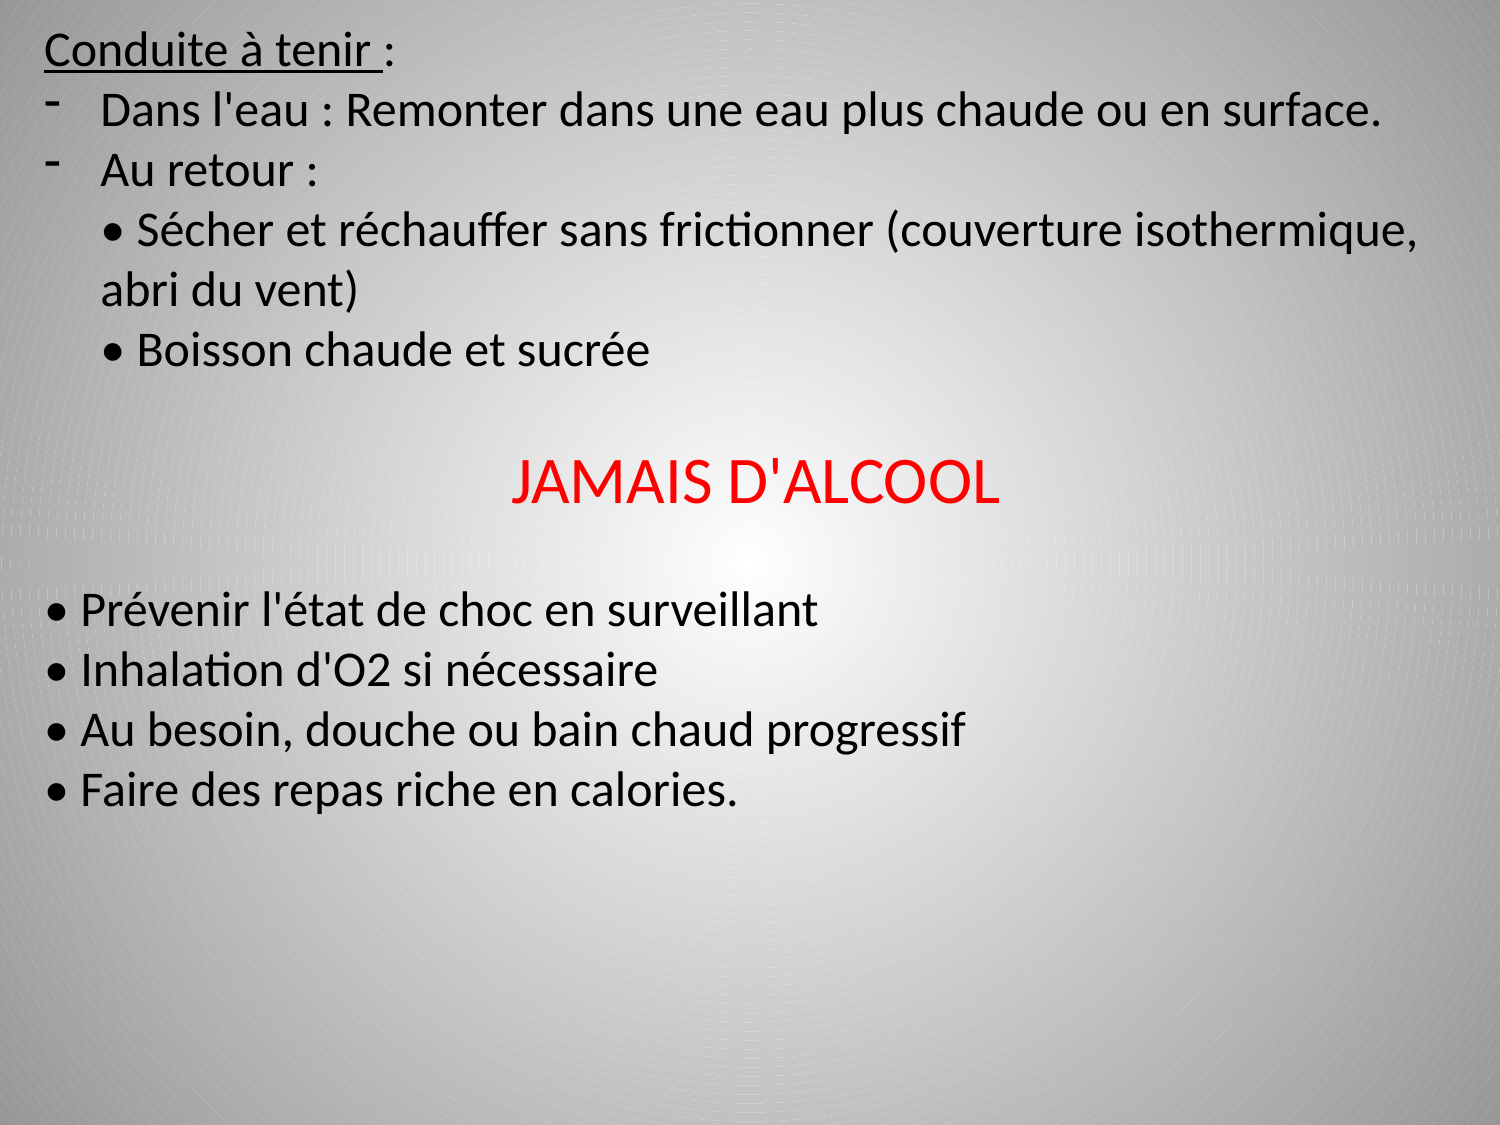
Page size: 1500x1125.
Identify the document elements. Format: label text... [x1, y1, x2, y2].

text_box Conduite à tenir : Dans l'eau : Remonter dans une eau plus chaude ou en surface. Au retour : • Sécher et réchauffer sans frictionner (couverture isothermique, abri du vent) • Boisson chaude et sucrée JAMAIS D'ALCOOL • Prévenir l'état de choc en surveillant • Inhalation d'O2 si nécessaire • Au besoin, douche ou bain chaud progressif • Faire des repas riche en calories. [29, 9, 1483, 915]
